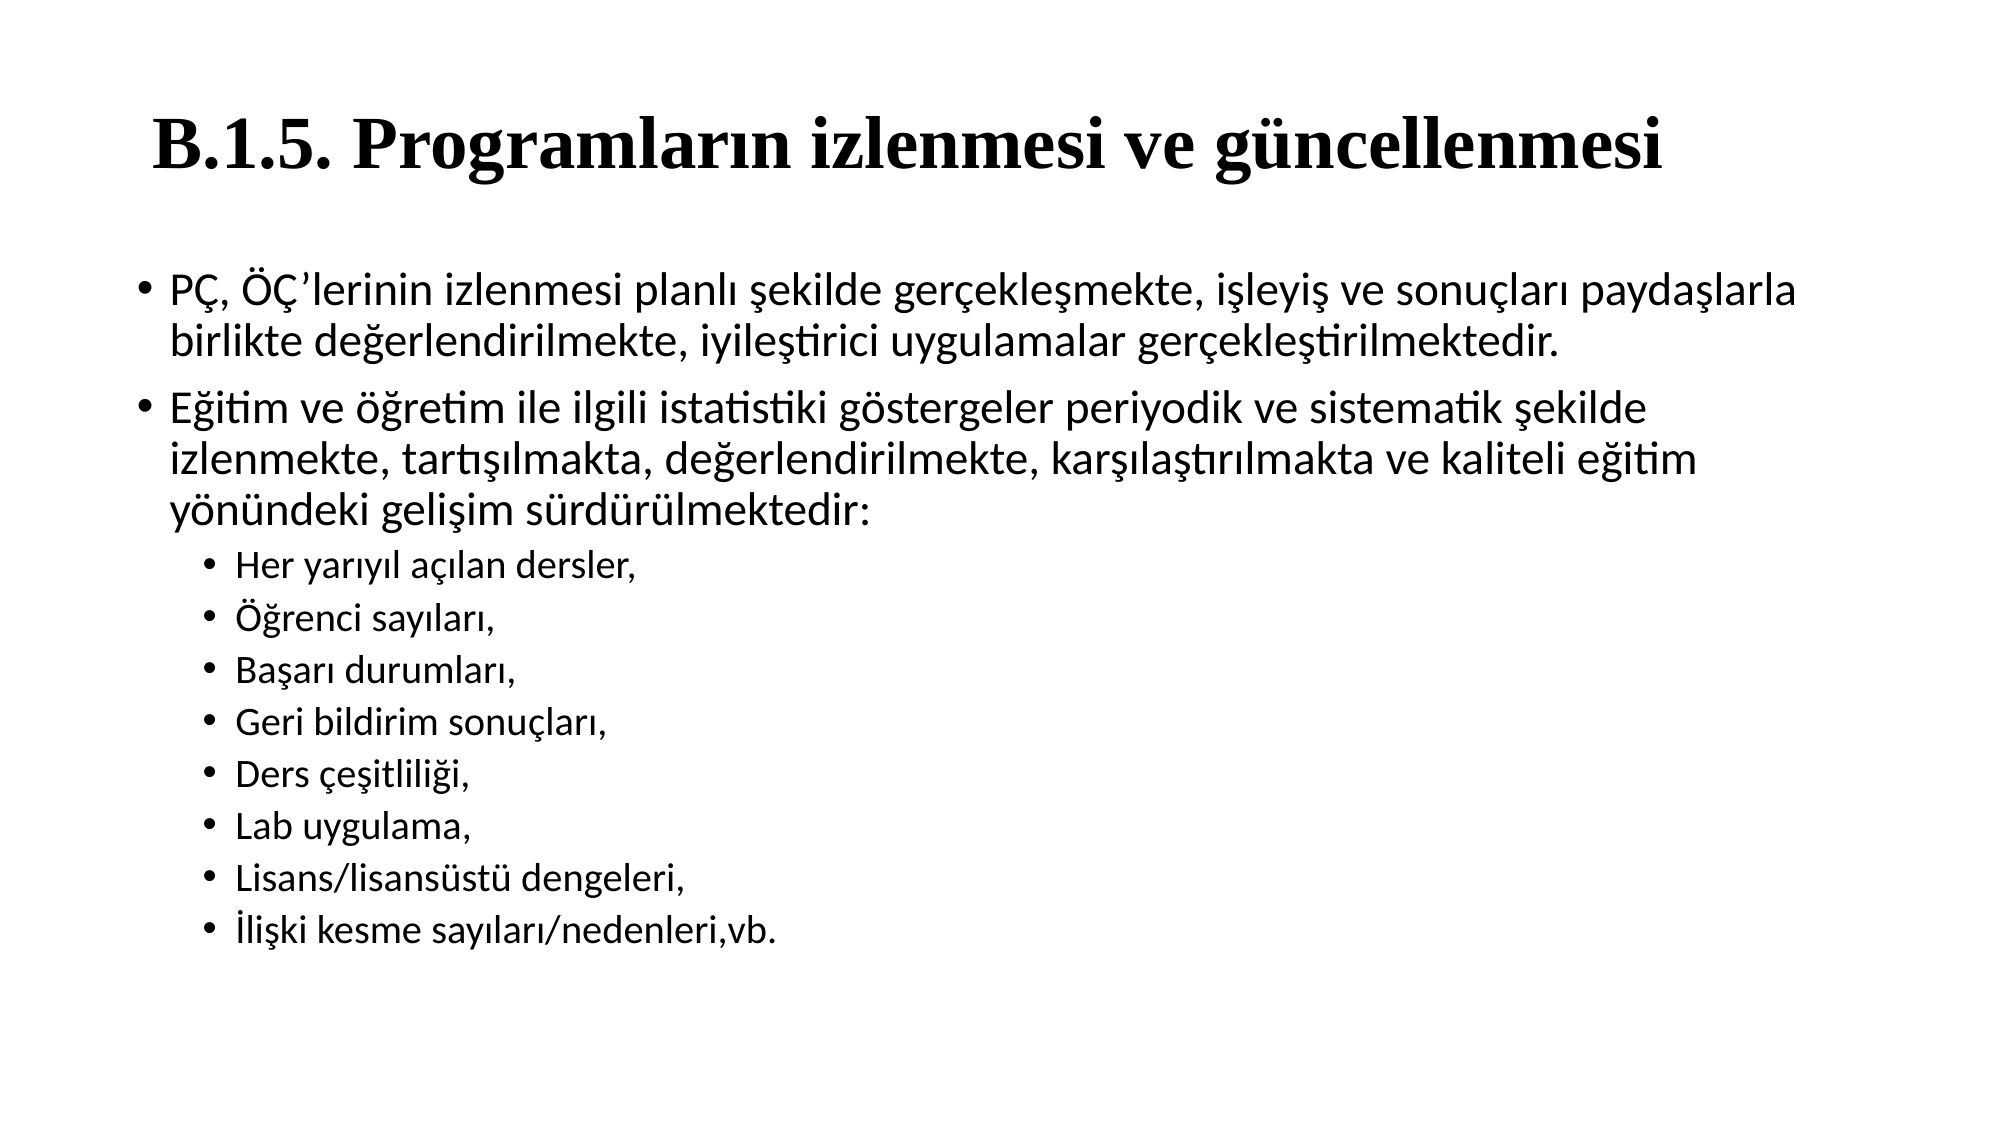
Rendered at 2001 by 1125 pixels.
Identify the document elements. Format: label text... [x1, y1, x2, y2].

title B.1.5. Programların izlenmesi ve güncellenmesi [137, 59, 1863, 229]
list PÇ, ÖÇ’lerinin izlenmesi planlı şekilde gerçekleşmekte, işleyiş ve sonuçları paydaşlarla birlikte değerlendirilmekte, iyileştirici uygulamalar gerçekleştirilmektedir. Eğitim ve öğretim ile ilgili istatistiki göstergeler periyodik ve sistematik şekilde izlenmekte, tartışılmakta, değerlendirilmekte, karşılaştırılmakta ve kaliteli eğitim yönündeki gelişim sürdürülmektedir: Her yarıyıl açılan dersler, Öğrenci sayıları, Başarı durumları, Geri bildirim sonuçları, Ders çeşitliliği, Lab uygulama, Lisans/lisansüstü dengeleri, İlişki kesme sayıları/nedenleri,vb. [121, 257, 1847, 971]
